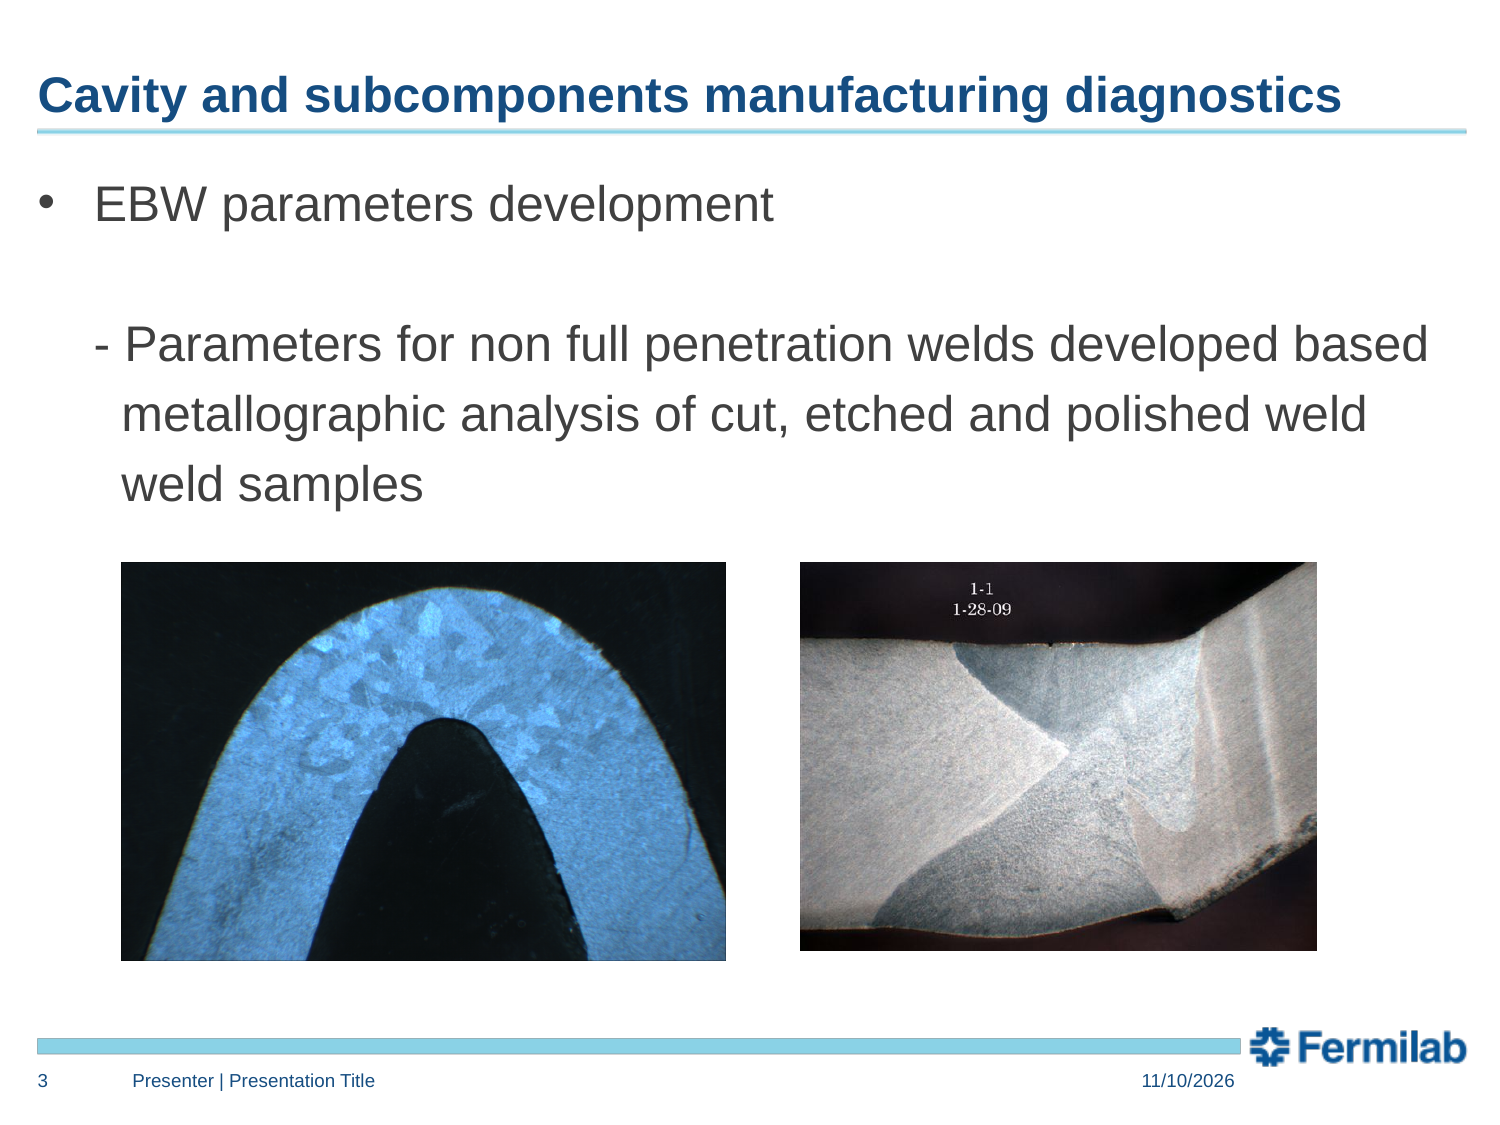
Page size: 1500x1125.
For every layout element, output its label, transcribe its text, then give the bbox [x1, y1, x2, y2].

list EBW parameters development - Parameters for non full penetration welds developed based metallographic analysis of cut, etched and polished weld weld samples [37, 171, 1461, 990]
slide_number 3 [37, 1068, 111, 1109]
title Cavity and subcomponents manufacturing diagnostics [37, 17, 1463, 123]
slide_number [1058, 1068, 1235, 1109]
picture [121, 562, 726, 961]
picture [799, 562, 1317, 951]
footer Presenter | Presentation Title [132, 1068, 1014, 1109]
